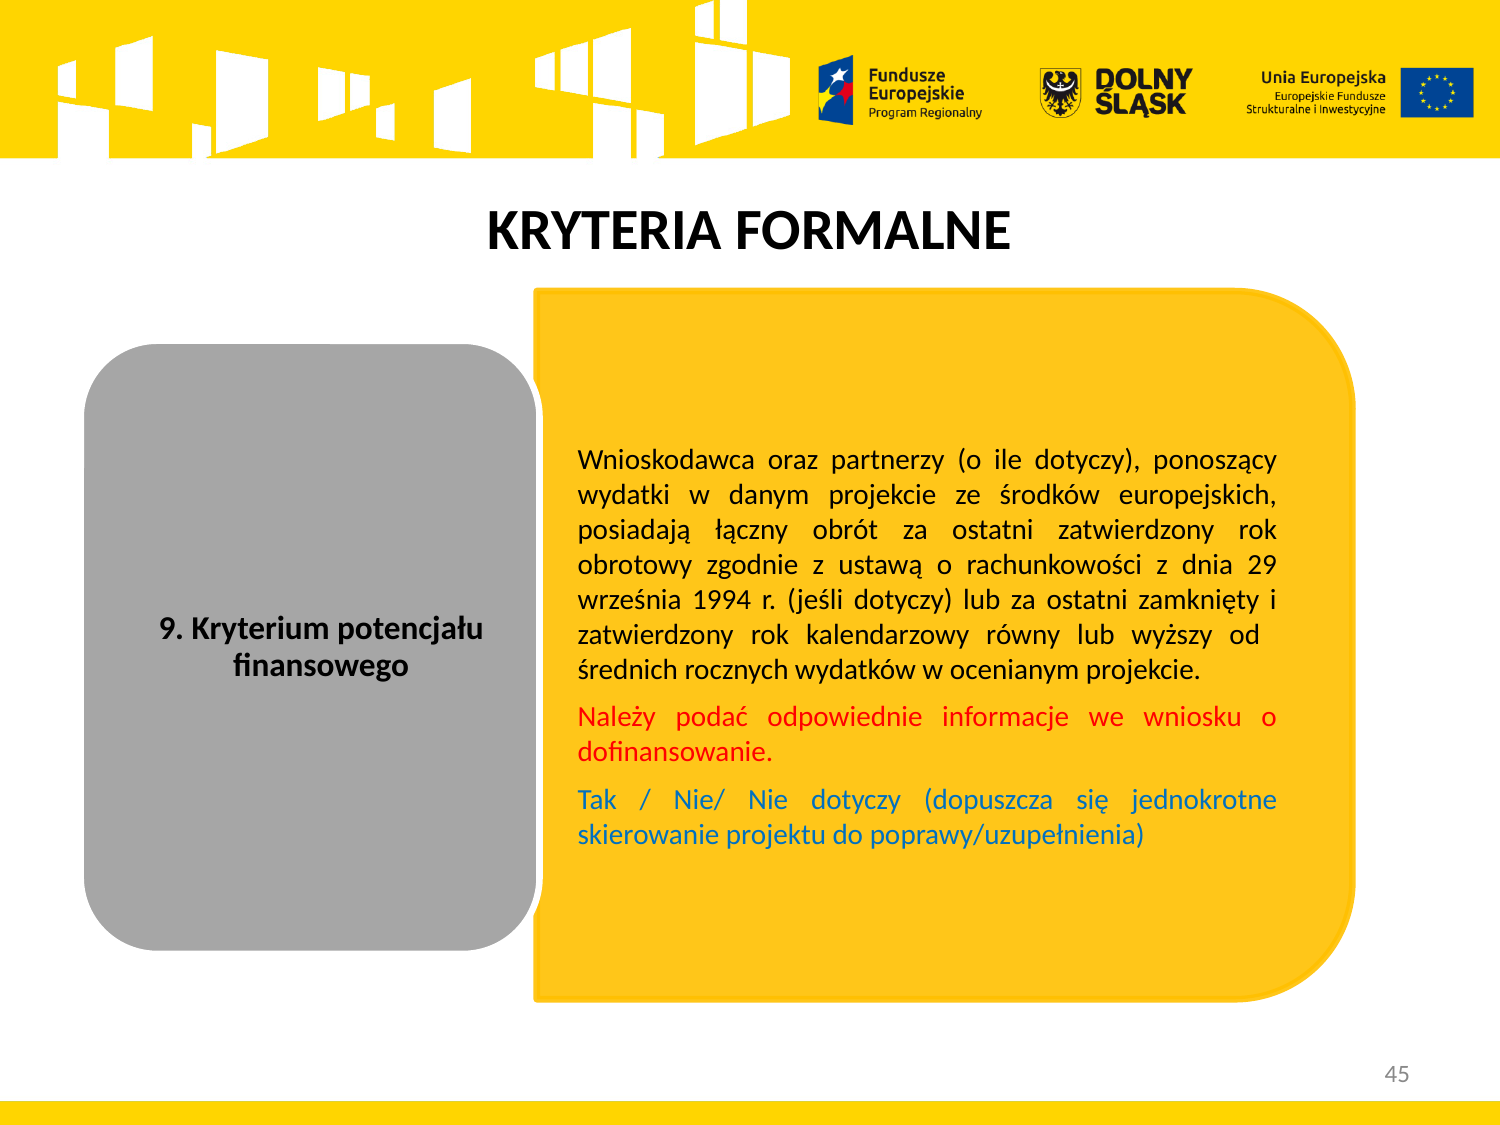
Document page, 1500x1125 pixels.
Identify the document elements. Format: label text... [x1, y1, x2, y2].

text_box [76, 290, 1353, 1000]
slide_number 45 [1074, 1042, 1425, 1103]
picture [0, 0, 1500, 1125]
title KRYTERIA FORMALNE [74, 184, 1426, 268]
